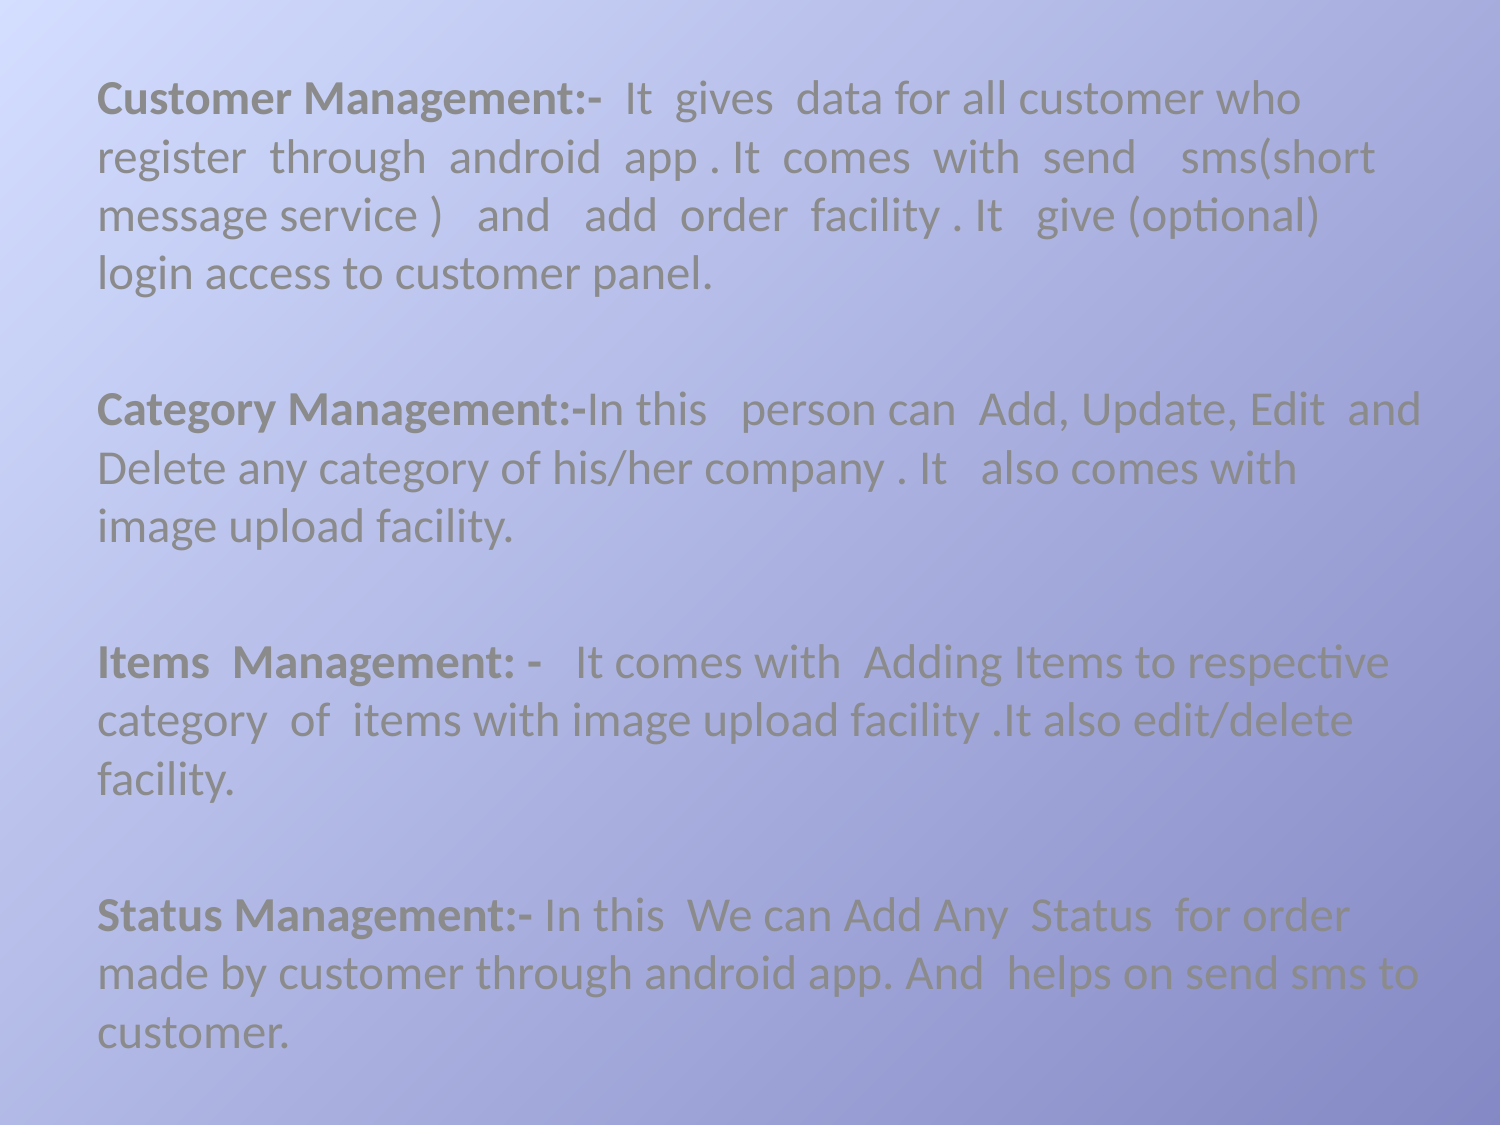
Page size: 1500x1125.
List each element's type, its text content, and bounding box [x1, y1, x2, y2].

subtitle Customer Management:- It gives data for all customer who register through android app . It comes with send sms(short message service ) and add order facility . It give (optional) login access to customer panel. Category Management:-In this person can Add, Update, Edit and Delete any category of his/her company . It also comes with image upload facility. Items Management: - It comes with Adding Items to respective category of items with image upload facility .It also edit/delete facility. Status Management:- In this We can Add Any Status for order made by customer through android app. And helps on send sms to customer. [82, 58, 1442, 1067]
